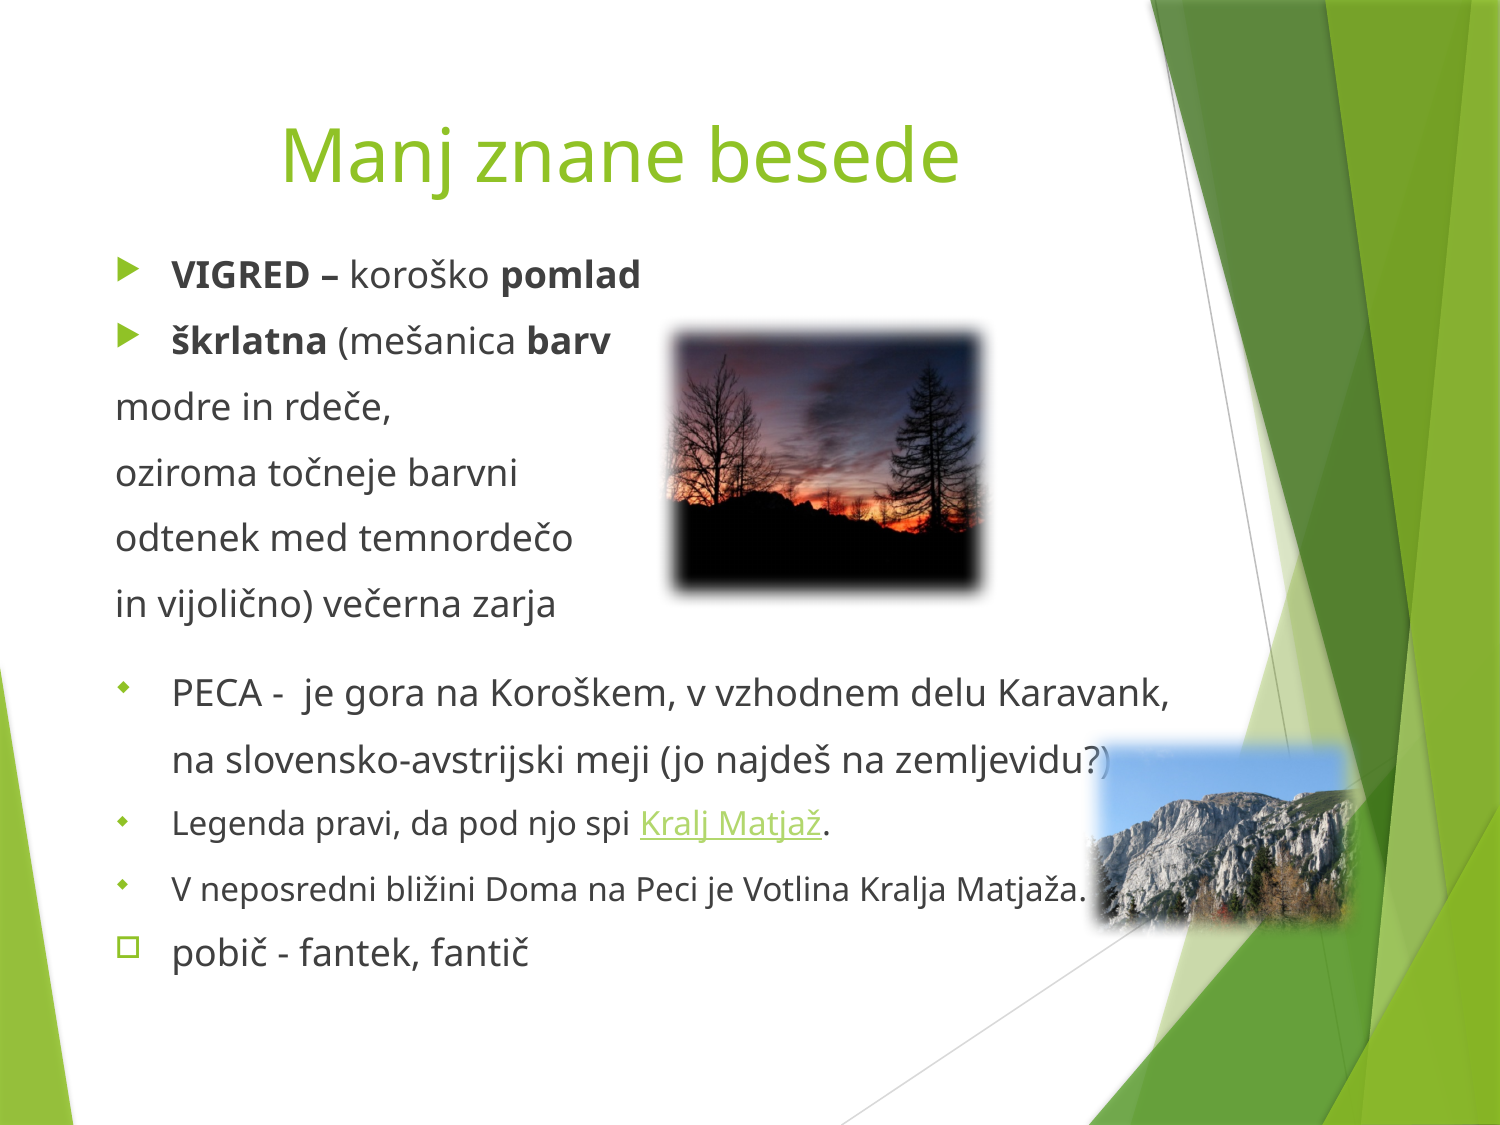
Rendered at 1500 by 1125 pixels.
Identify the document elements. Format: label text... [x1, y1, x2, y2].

title Manj znane besede [99, 99, 1142, 209]
list VIGRED – koroško pomlad škrlatna (mešanica barv modre in rdeče, oziroma točneje barvni odtenek med temnordečo in vijolično) večerna zarja PECA - je gora na Koroškem, v vzhodnem delu Karavank, na slovensko-avstrijski meji (jo najdeš na zemljevidu?) Legenda pravi, da pod njo spi Kralj Matjaž. V neposredni bližini Doma na Peci je Votlina Kralja Matjaža. pobič - fantek, fantič [99, 243, 1223, 991]
picture [654, 313, 999, 611]
picture [1080, 727, 1365, 941]
